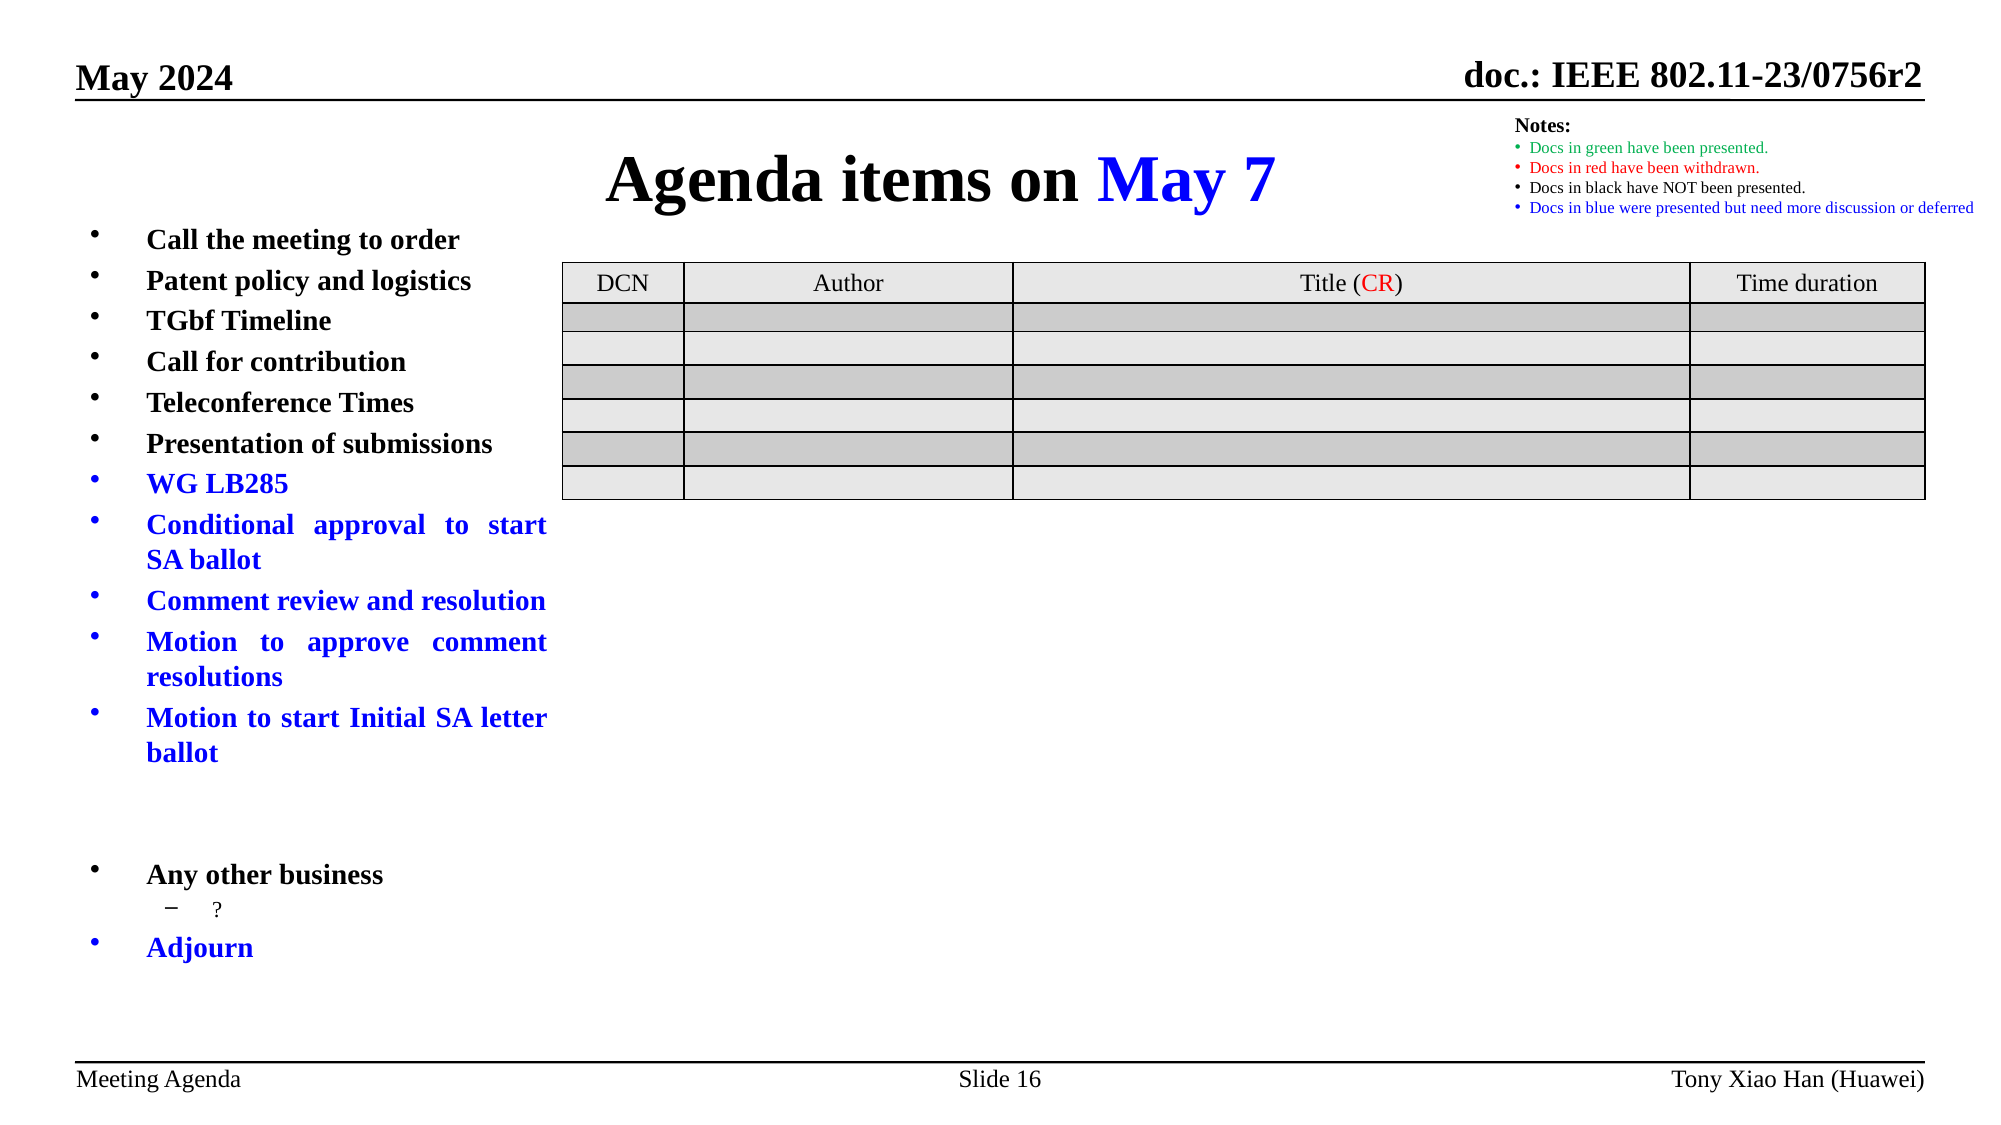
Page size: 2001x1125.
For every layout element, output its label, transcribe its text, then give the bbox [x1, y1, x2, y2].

table_cell [1014, 366, 1689, 398]
table_cell [685, 332, 1012, 364]
table_cell [1691, 304, 1924, 331]
table_cell [1014, 332, 1689, 364]
table_cell [685, 433, 1012, 465]
table_cell [563, 332, 683, 364]
text_box Notes: Docs in green have been presented. Docs in red have been withdrawn. Docs in black have NOT been presented. Docs in blue were presented but need more discussion or deferred [1500, 104, 2000, 246]
table_cell [1691, 400, 1924, 431]
text_box Call the meeting to order Patent policy and logistics TGbf Timeline Call for contribution Teleconference Times Presentation of submissions WG LB285 Conditional approval to start SA ballot Comment review and resolution Motion to approve comment resolutions Motion to start Initial SA letter ballot Any other business ? Adjourn [75, 212, 563, 1058]
table_cell [1691, 366, 1924, 398]
table_cell [1691, 467, 1924, 499]
table_cell [563, 304, 683, 331]
table_cell [1691, 433, 1924, 465]
table_cell [1014, 467, 1689, 499]
table_cell [563, 366, 683, 398]
table_header Author [685, 263, 1012, 302]
table_cell [685, 366, 1012, 398]
table_header DCN [563, 263, 683, 302]
table_cell [685, 400, 1012, 431]
table_cell [563, 400, 683, 431]
table_cell [1691, 332, 1924, 364]
table_cell [1014, 433, 1689, 465]
text_box Agenda items on May 7 [262, 87, 1638, 262]
table_cell [685, 304, 1012, 331]
table_cell [1014, 400, 1689, 431]
table_cell [563, 467, 683, 499]
table_header Time duration [1691, 263, 1924, 302]
table_cell [563, 433, 683, 465]
table_cell [685, 467, 1012, 499]
table_header Title (CR) [1014, 263, 1689, 302]
table_cell [1014, 304, 1689, 331]
